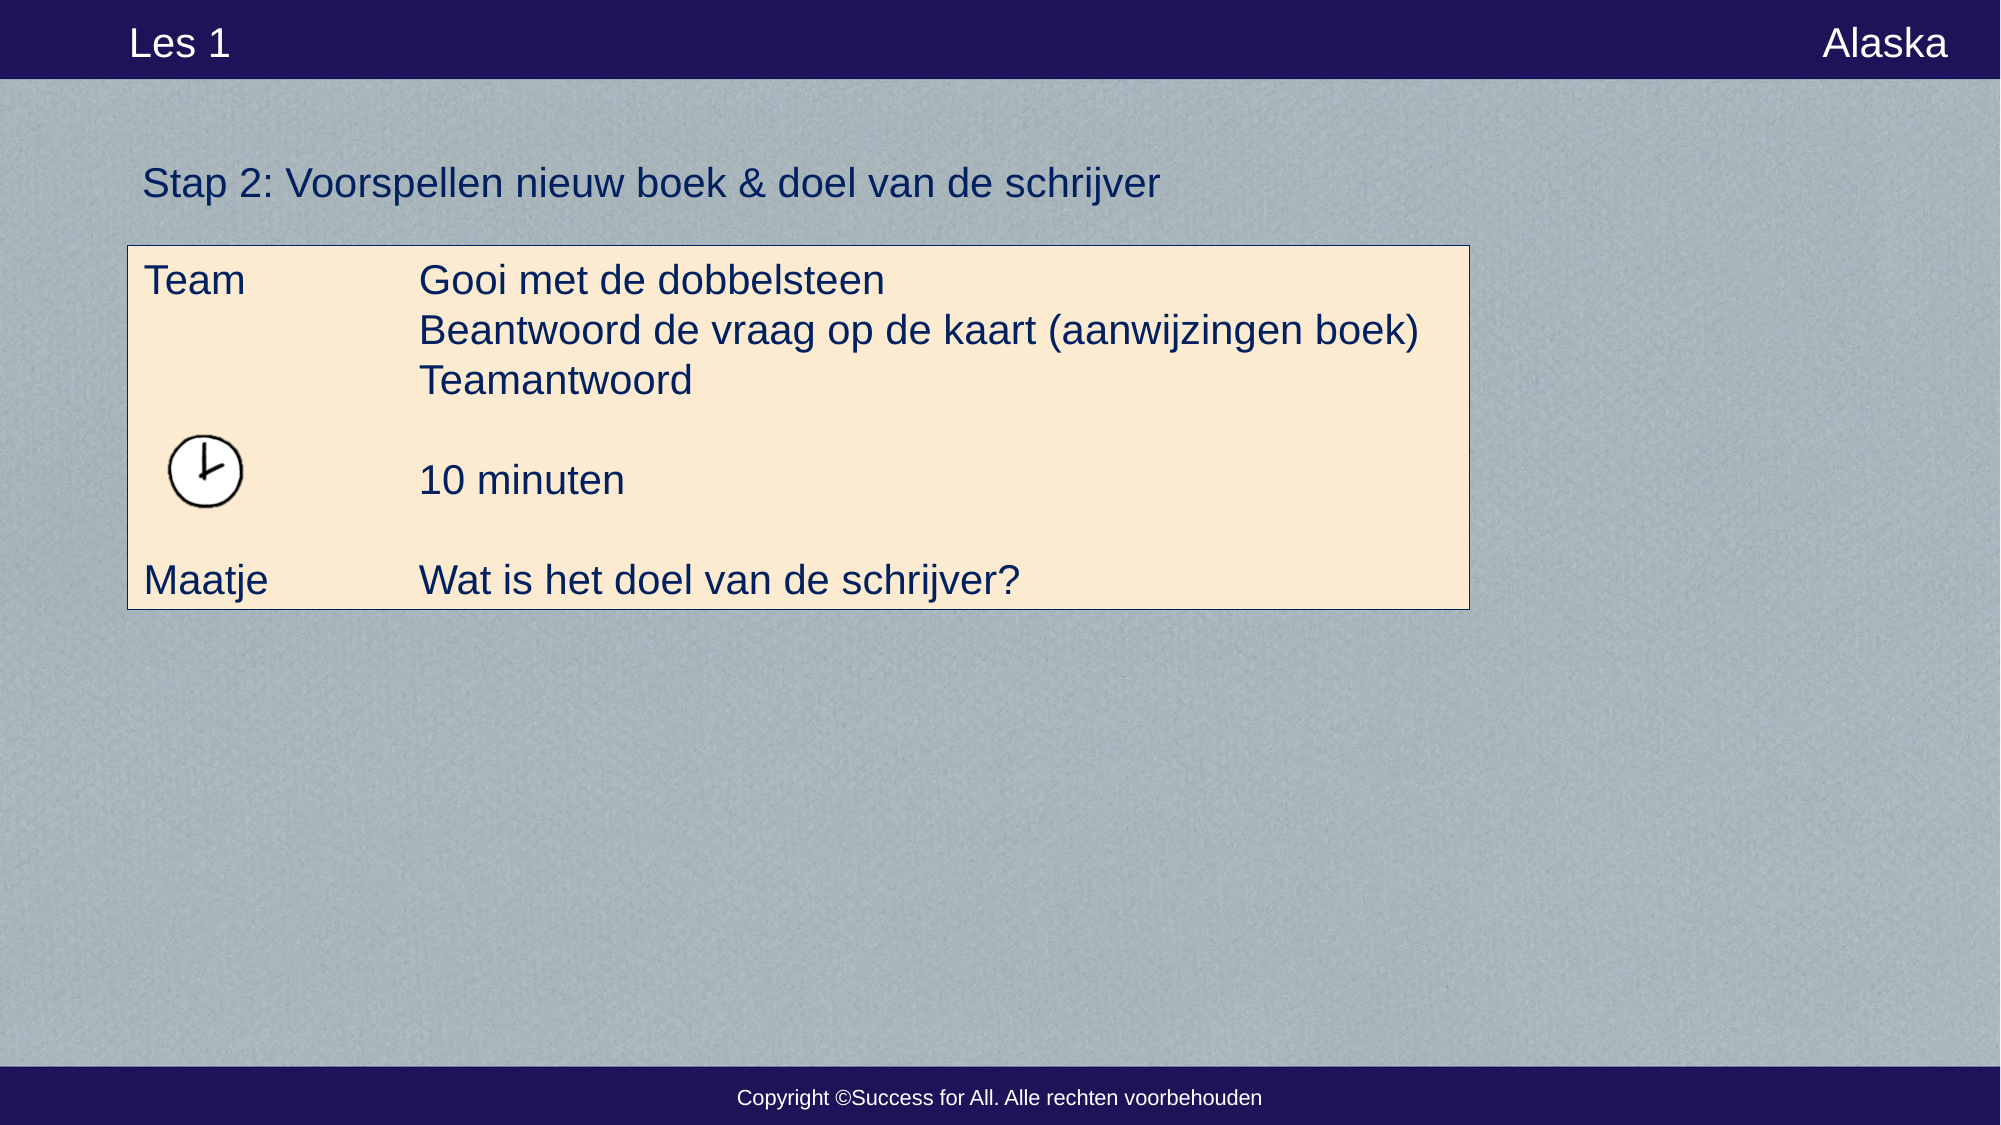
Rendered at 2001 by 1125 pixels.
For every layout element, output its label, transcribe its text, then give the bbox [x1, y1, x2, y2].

text_box Copyright ©Success for All. Alle rechten voorbehouden [0, 1076, 2000, 1125]
picture [0, 0, 2001, 1125]
text_box Team Gooi met de dobbelsteen Beantwoord de vraag op de kaart (aanwijzingen boek) Teamantwoord 10 minuten Maatje Wat is het doel van de schrijver? [127, 245, 1470, 610]
text_box Alaska [786, 8, 1963, 123]
text_box Stap 2: Voorspellen nieuw boek & doel van de schrijver [127, 148, 1648, 214]
text_box Les 1 [114, 8, 354, 73]
